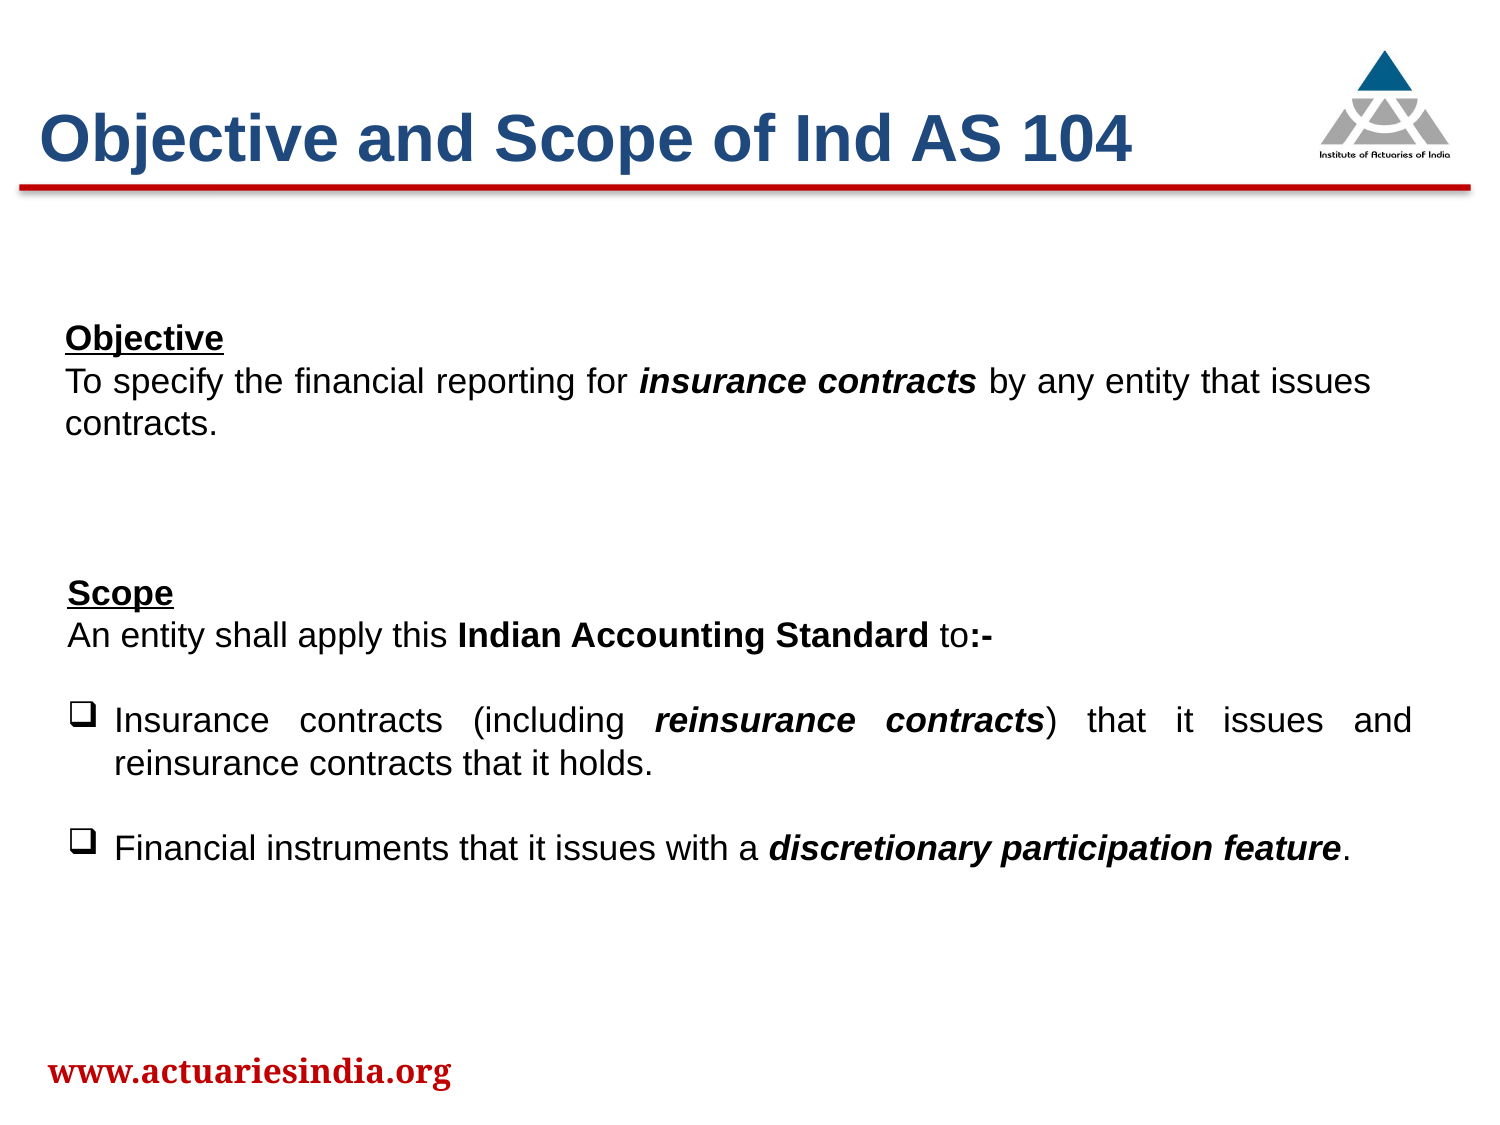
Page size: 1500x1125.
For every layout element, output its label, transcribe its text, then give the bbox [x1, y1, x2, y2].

picture [1305, 45, 1463, 160]
text_box Objective and Scope of Ind AS 104 [24, 87, 1225, 188]
text_box Scope An entity shall apply this Indian Accounting Standard to:- Insurance contracts (including reinsurance contracts) that it issues and reinsurance contracts that it holds. Financial instruments that it issues with a discretionary participation feature. [52, 562, 1428, 875]
text_box Objective To specify the financial reporting for insurance contracts by any entity that issues contracts. [49, 307, 1463, 536]
footer www.actuariesindia.org [12, 1042, 488, 1103]
